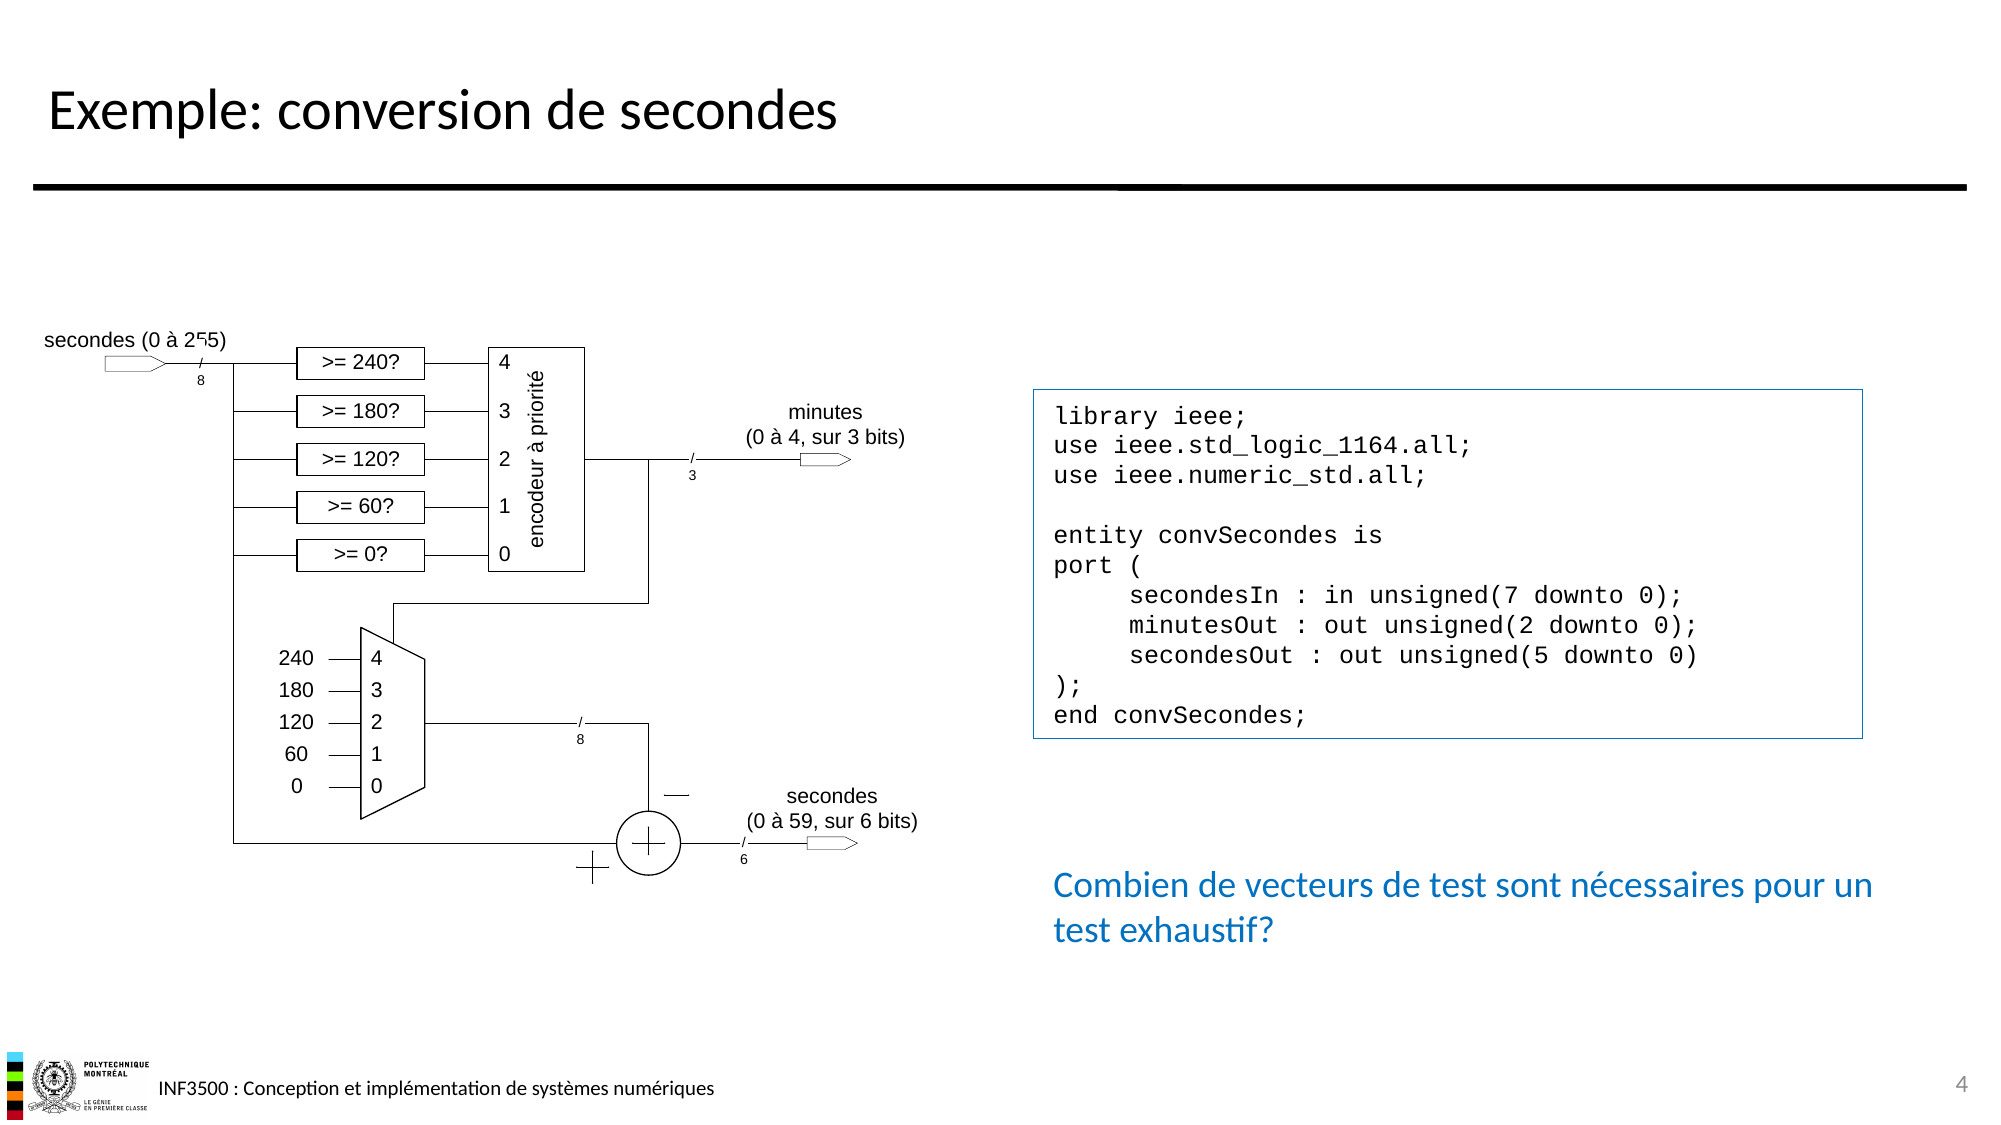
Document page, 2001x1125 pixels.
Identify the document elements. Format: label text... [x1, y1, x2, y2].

slide_number 4 [1883, 1052, 1984, 1113]
title Exemple: conversion de secondes [33, 24, 1967, 188]
text_box Combien de vecteurs de test sont nécessaires pour un test exhaustif? [1033, 849, 1917, 960]
picture [37, 324, 926, 887]
text_box library ieee; use ieee.std_logic_1164.all; use ieee.numeric_std.all; entity convSecondes is port ( secondesIn : in unsigned(7 downto 0); minutesOut : out unsigned(2 downto 0); secondesOut : out unsigned(5 downto 0) ); end convSecondes; [1033, 389, 1863, 739]
picture [7, 1052, 149, 1120]
